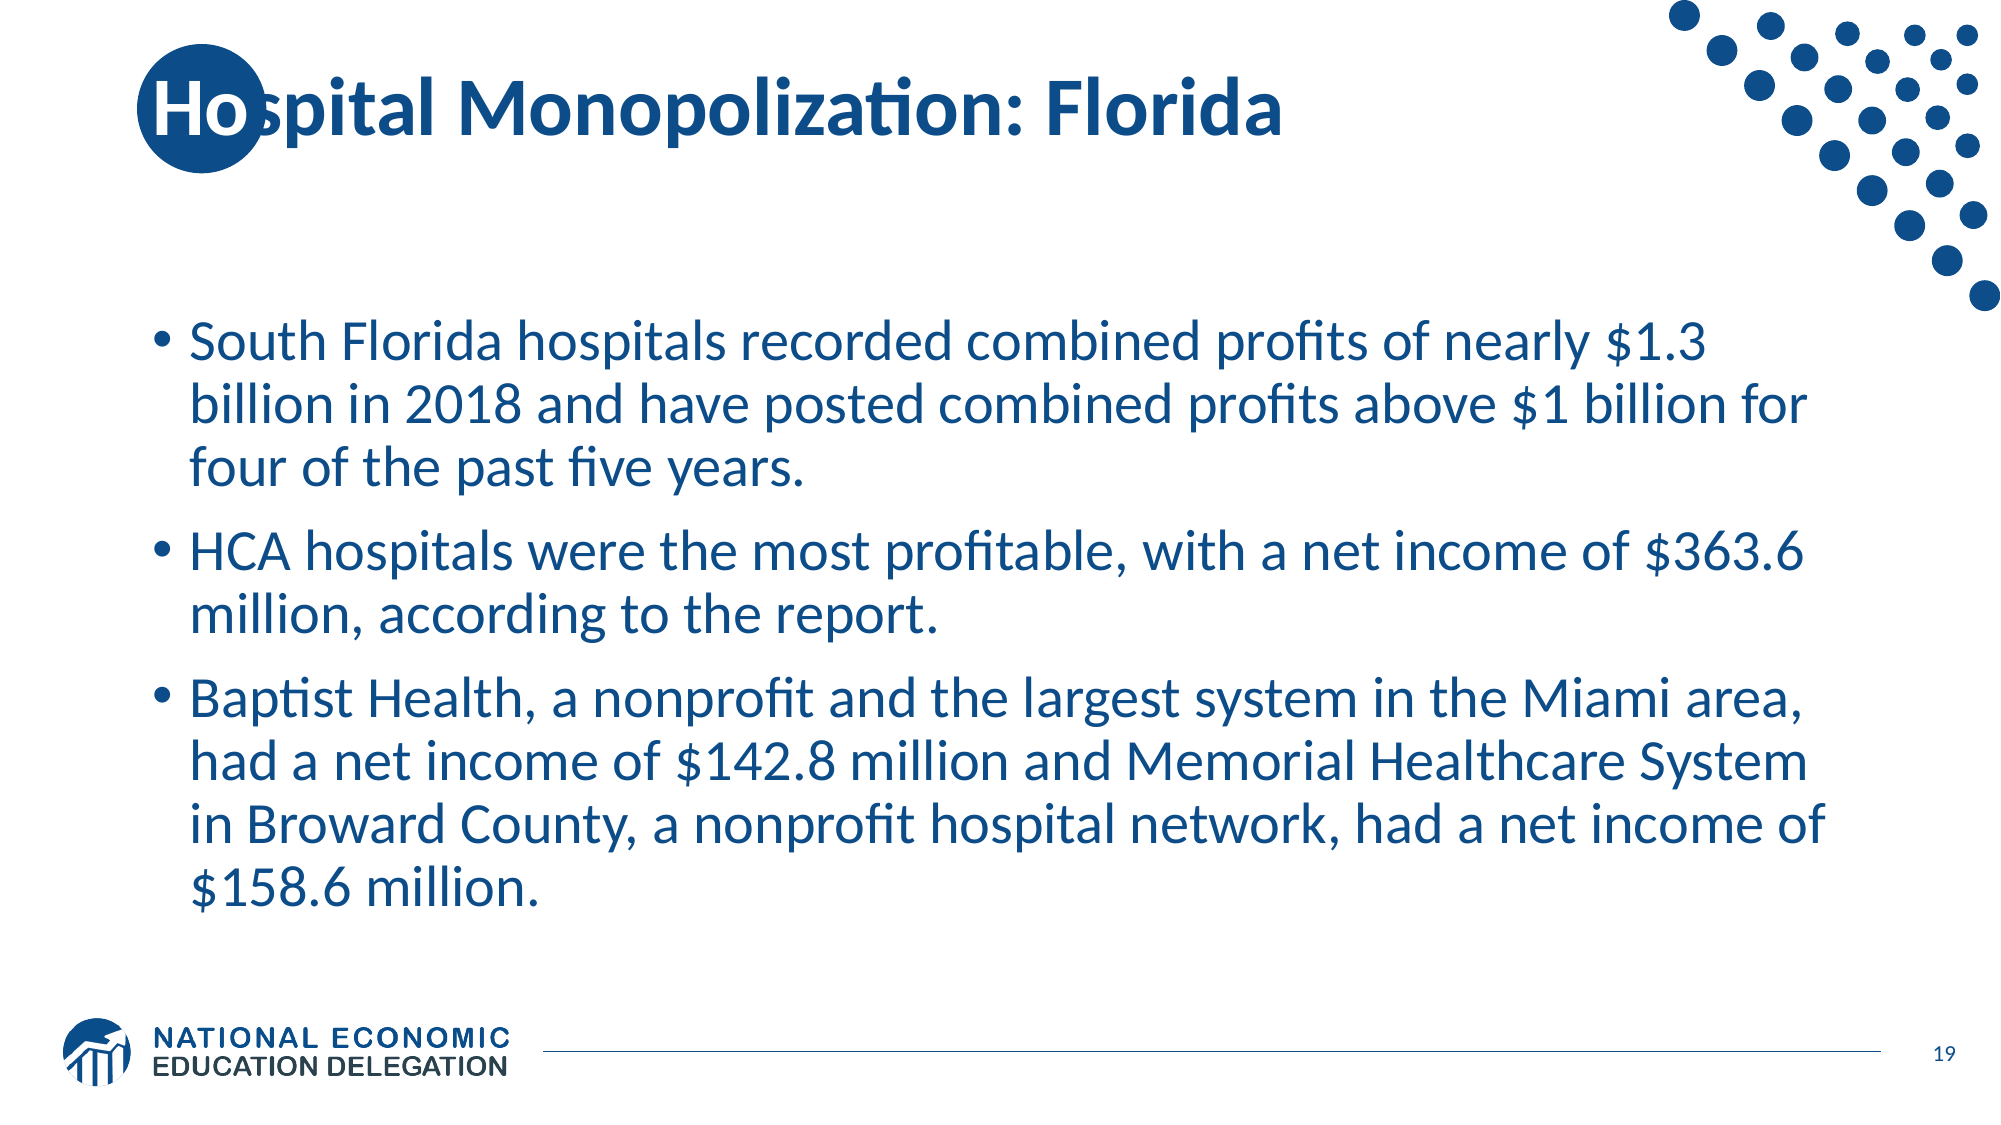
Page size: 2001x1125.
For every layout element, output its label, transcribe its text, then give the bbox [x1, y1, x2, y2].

title Hospital Monopolization: Florida [137, 0, 1863, 218]
picture [55, 1013, 520, 1091]
list South Florida hospitals recorded combined profits of nearly $1.3 billion in 2018 and have posted combined profits above $1 billion for four of the past five years. HCA hospitals were the most profitable, with a net income of $363.6 million, according to the report. Baptist Health, a nonprofit and the largest system in the Miami area, had a net income of $142.8 million and Memorial Healthcare System in Broward County, a nonprofit hospital network, had a net income of $158.6 million. [137, 257, 1863, 972]
slide_number 19 [1521, 1022, 1972, 1082]
